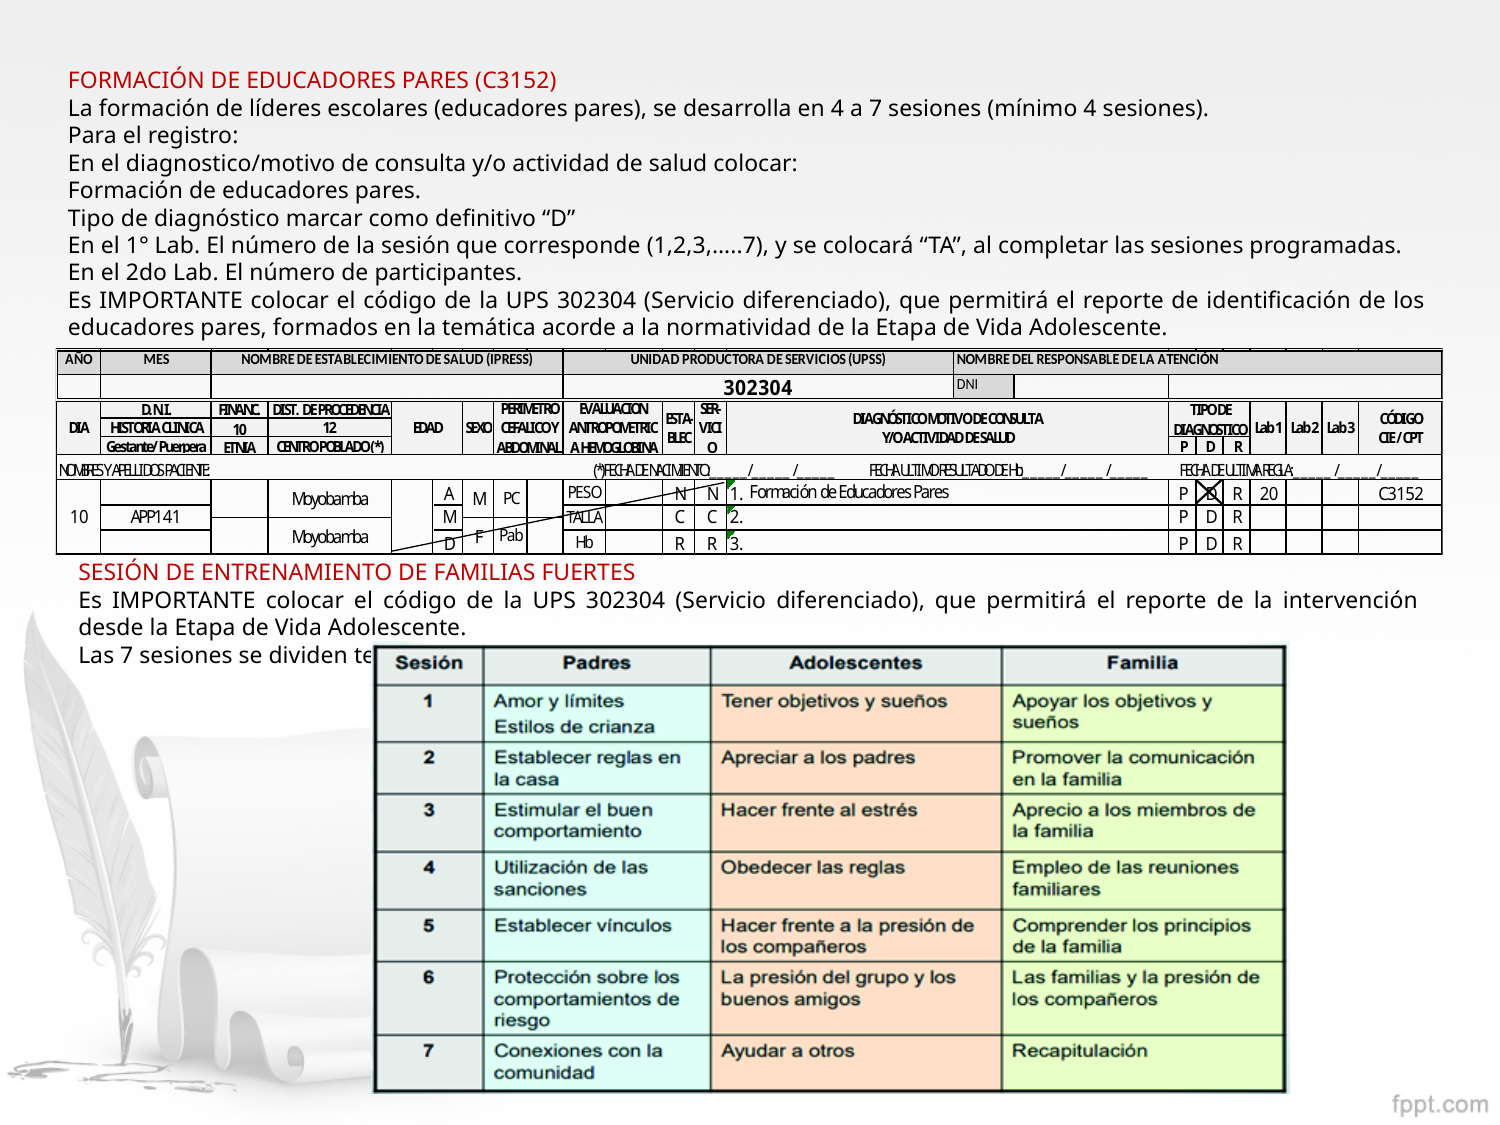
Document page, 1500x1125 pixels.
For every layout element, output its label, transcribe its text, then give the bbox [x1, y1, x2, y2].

picture [55, 348, 1445, 557]
text_box SESIÓN DE ENTRENAMIENTO DE FAMILIAS FUERTES Es IMPORTANTE colocar el código de la UPS 302304 (Servicio diferenciado), que permitirá el reporte de la intervención desde la Etapa de Vida Adolescente. Las 7 sesiones se dividen temáticamente en: [63, 557, 1435, 676]
picture [371, 641, 1290, 1094]
text_box FORMACIÓN DE EDUCADORES PARES (C3152) La formación de líderes escolares (educadores pares), se desarrolla en 4 a 7 sesiones (mínimo 4 sesiones). Para el registro: En el diagnostico/motivo de consulta y/o actividad de salud colocar: Formación de educadores pares. Tipo de diagnóstico marcar como definitivo “D” En el 1° Lab. El número de la sesión que corresponde (1,2,3,…..7), y se colocará “TA”, al completar las sesiones programadas. En el 2do Lab. El número de participantes. Es IMPORTANTE colocar el código de la UPS 302304 (Servicio diferenciado), que permitirá el reporte de identificación de los educadores pares, formados en la temática acorde a la normatividad de la Etapa de Vida Adolescente. [53, 58, 1442, 348]
